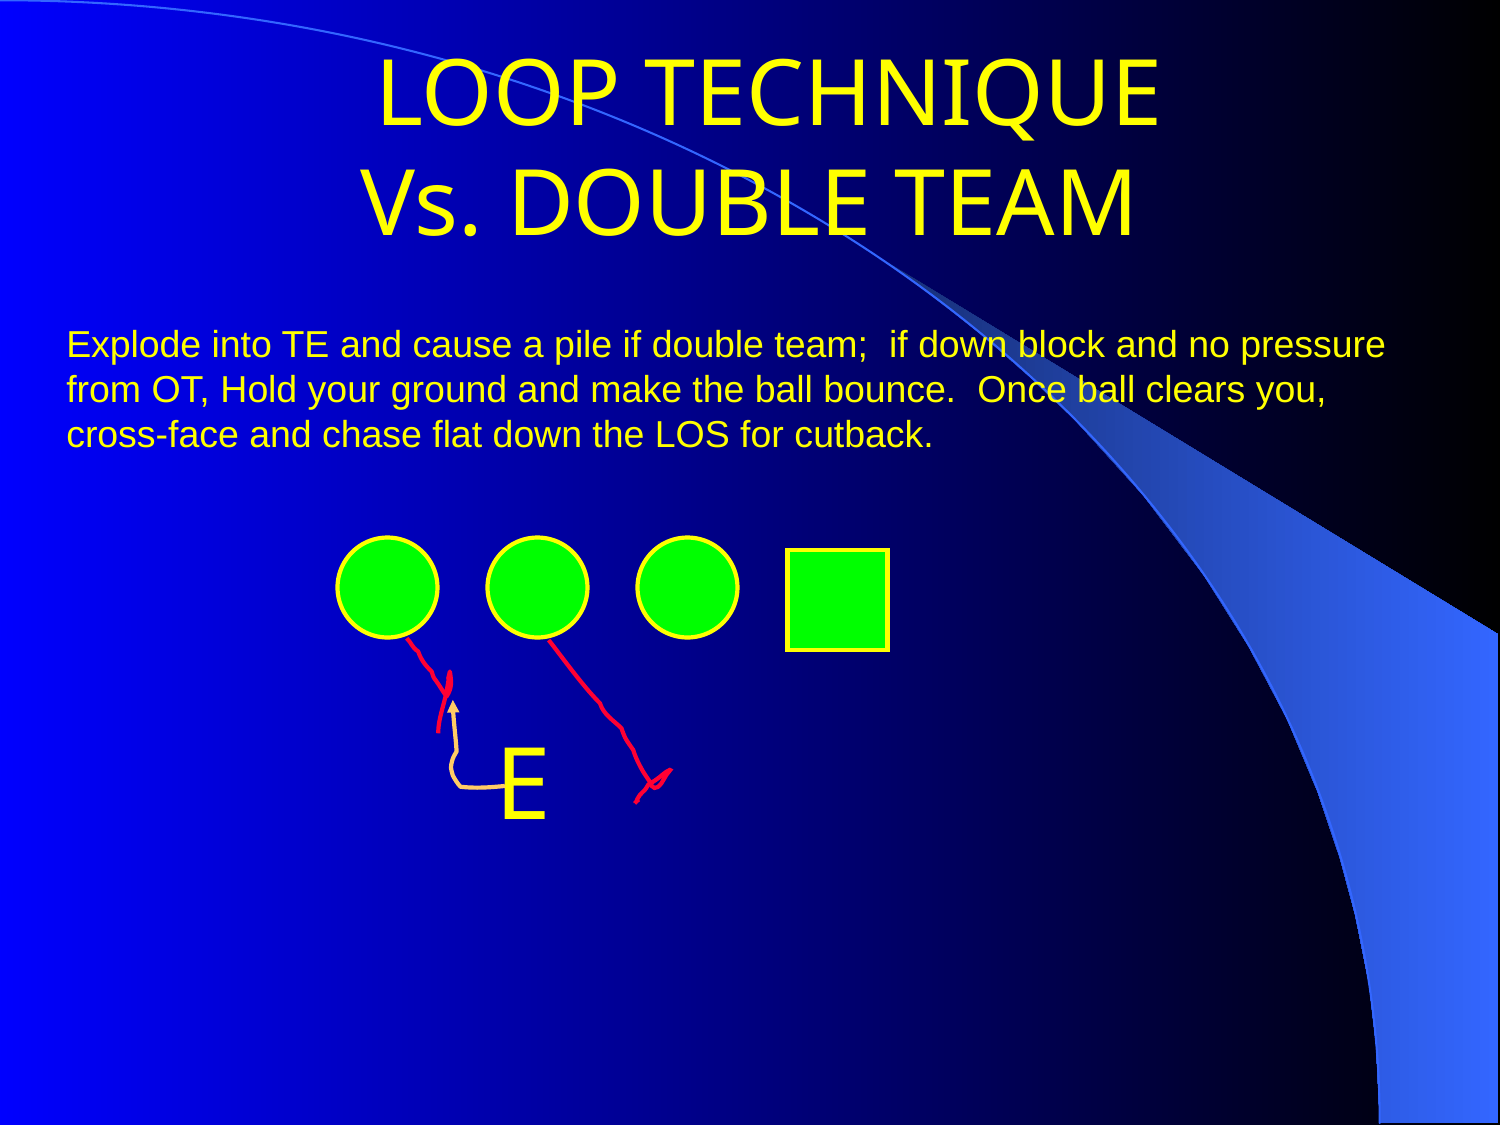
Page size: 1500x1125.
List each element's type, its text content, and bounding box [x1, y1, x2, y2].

text_box [337, 537, 438, 638]
text_box [487, 537, 588, 638]
text_box [637, 537, 738, 638]
text_box [406, 638, 452, 734]
title LOOP TECHNIQUE Vs. DOUBLE TEAM [112, 0, 1388, 288]
text_box Explode into TE and cause a pile if double team; if down block and no pressure from OT, Hold your ground and make the ball bounce. Once ball clears you, cross-face and chase flat down the LOS for cutback. [51, 312, 1412, 463]
text_box [787, 549, 888, 650]
text_box [447, 699, 505, 788]
text_box E [480, 712, 566, 848]
text_box [548, 640, 671, 804]
